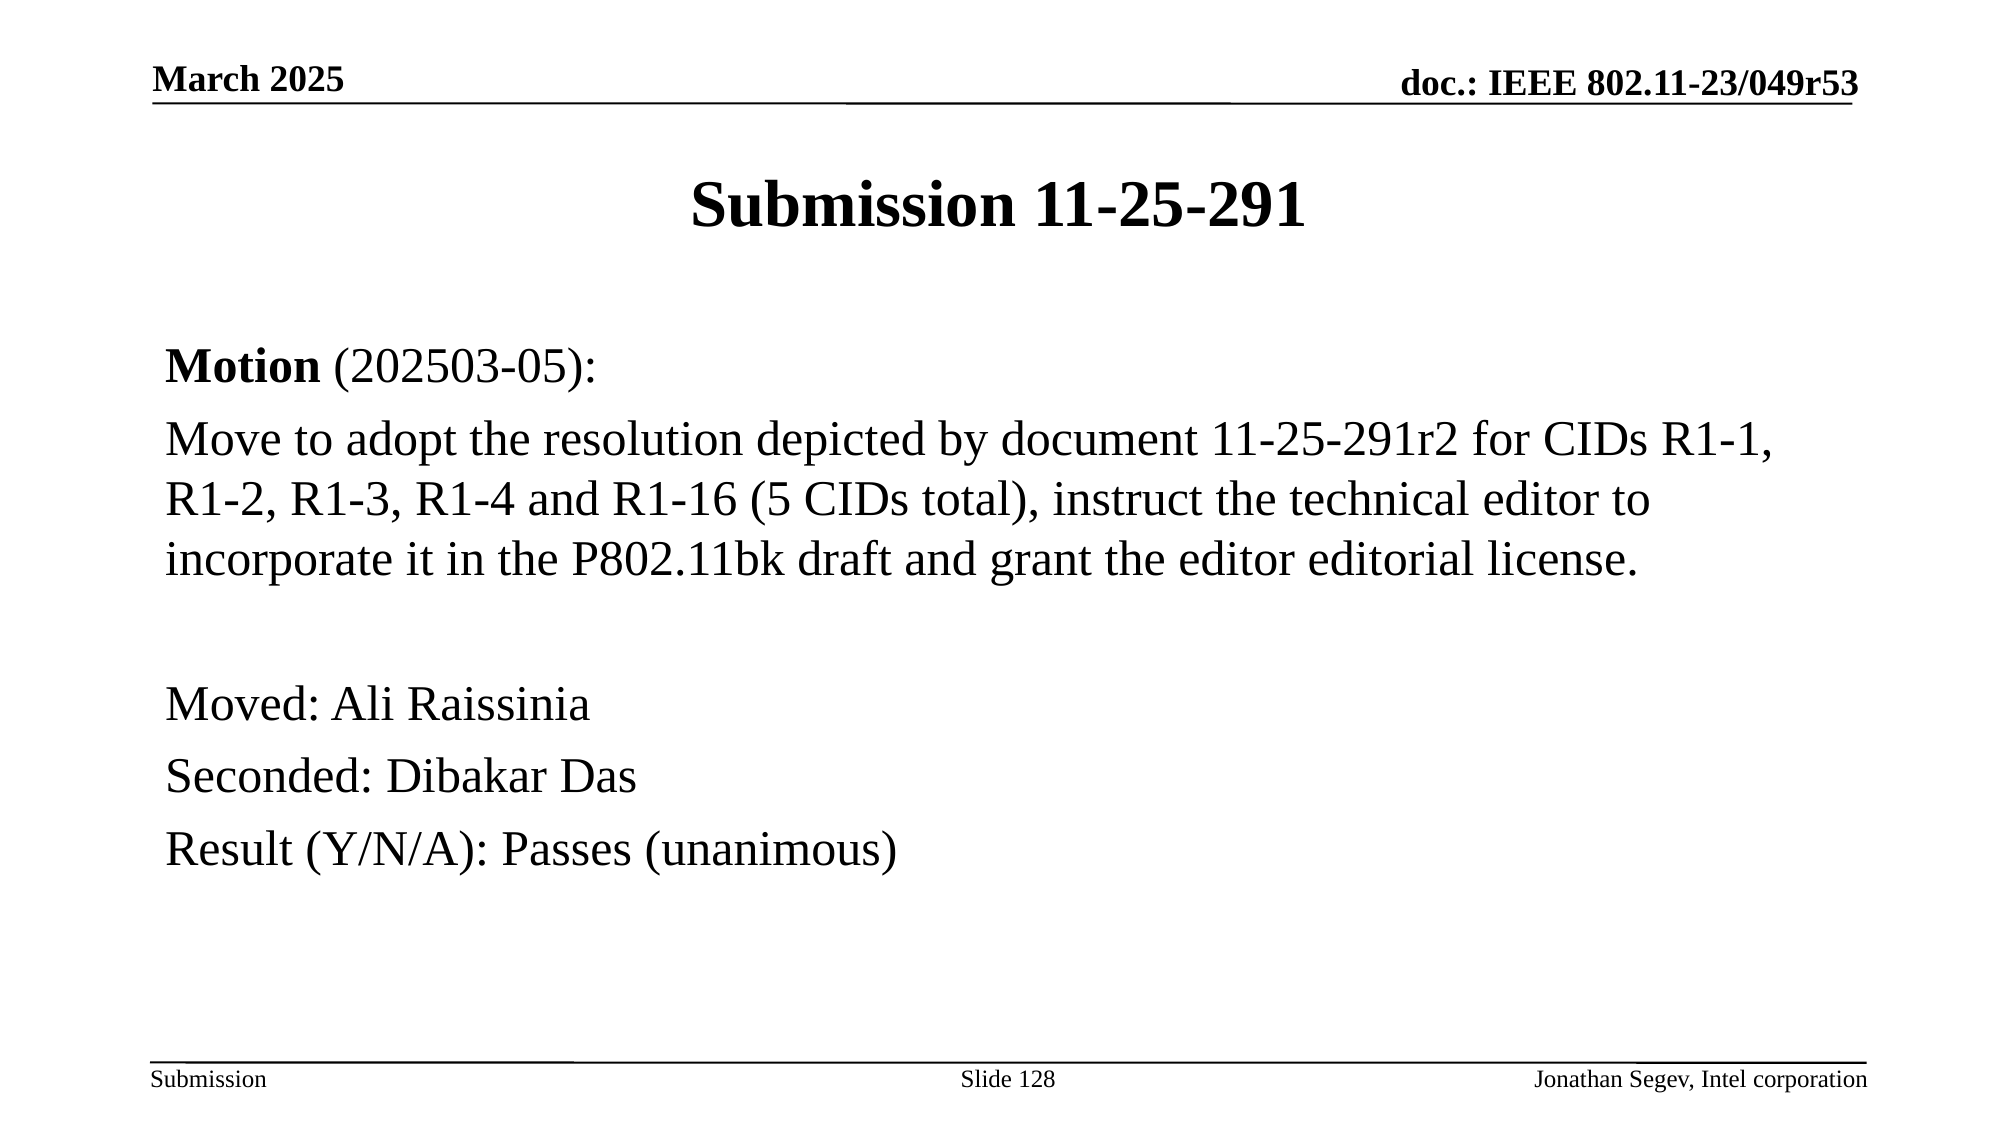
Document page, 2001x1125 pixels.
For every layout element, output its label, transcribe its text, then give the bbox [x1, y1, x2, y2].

title Submission 11-25-291 [149, 112, 1850, 288]
list Motion (202503-05): Move to adopt the resolution depicted by document 11-25-291r2 for CIDs R1-1, R1-2, R1-3, R1-4 and R1-16 (5 CIDs total), instruct the technical editor to incorporate it in the P802.11bk draft and grant the editor editorial license. Moved: Ali Raissinia Seconded: Dibakar Das Result (Y/N/A): Passes (unanimous) [149, 324, 1850, 1000]
footer Jonathan Segev, Intel corporation [1171, 1061, 1869, 1093]
slide_number Slide 128 [950, 1061, 1067, 1123]
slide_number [152, 54, 563, 100]
